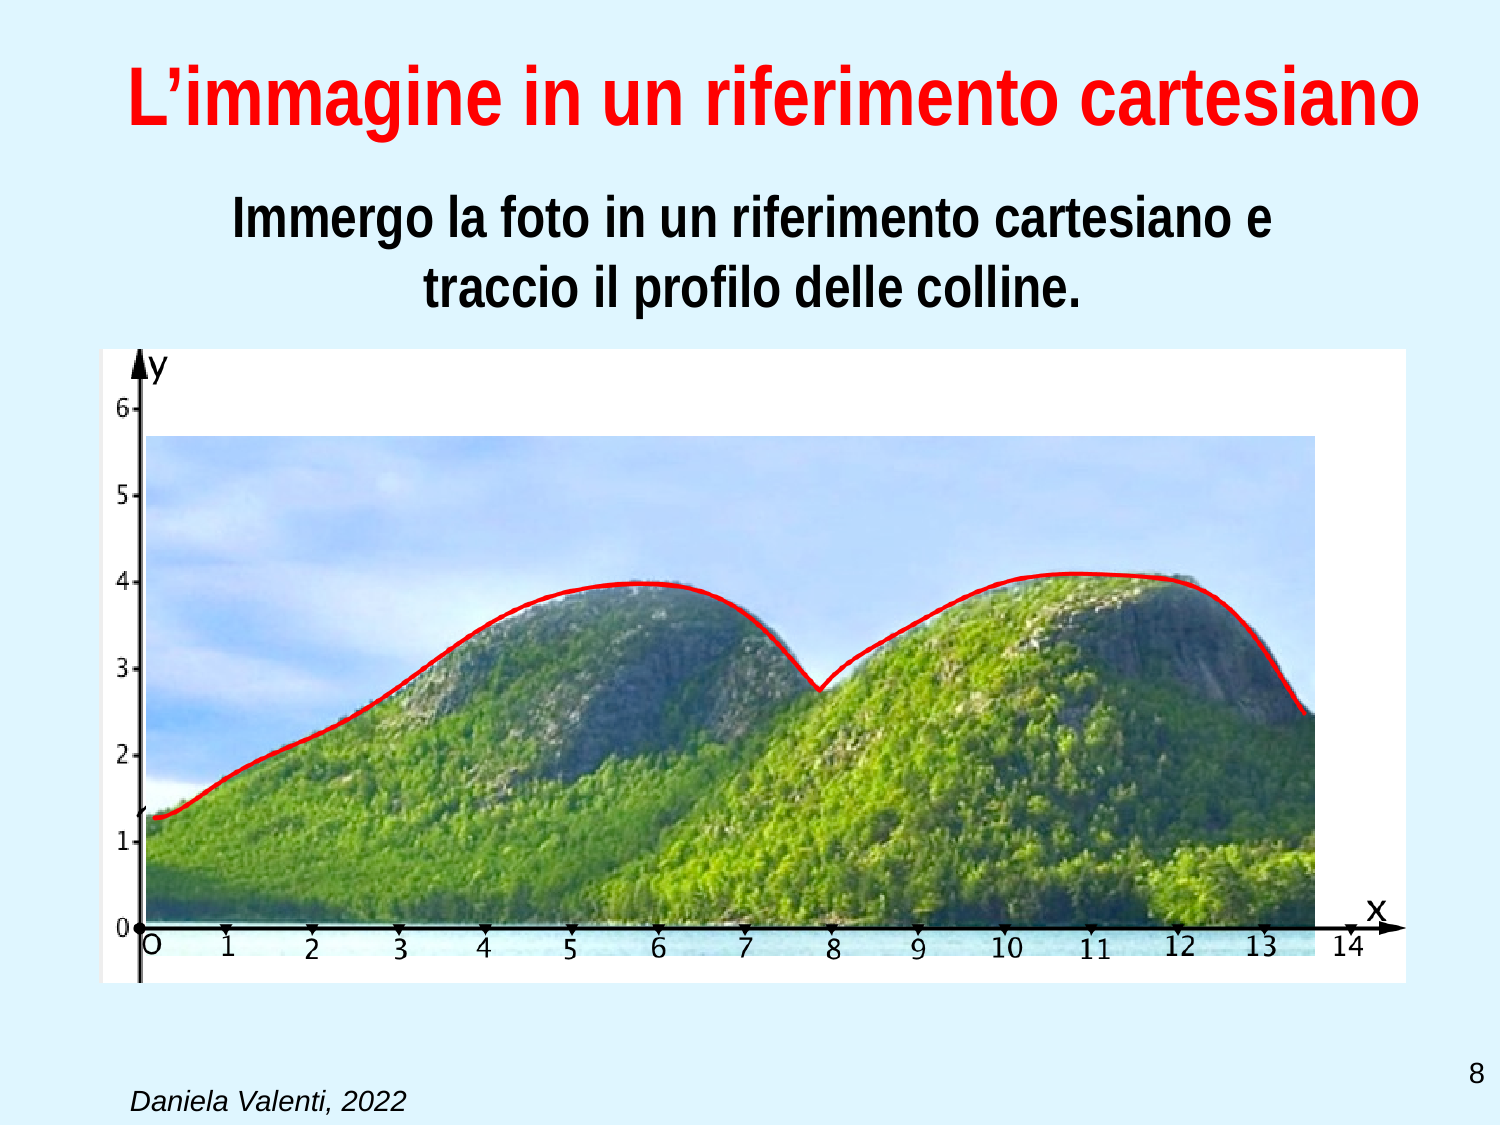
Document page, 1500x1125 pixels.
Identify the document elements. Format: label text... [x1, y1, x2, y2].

title L’immagine in un riferimento cartesiano [50, 34, 1500, 172]
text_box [99, 171, 1406, 984]
footer Daniela Valenti, 2022 [0, 1074, 538, 1125]
slide_number 8 [1424, 1046, 1500, 1125]
